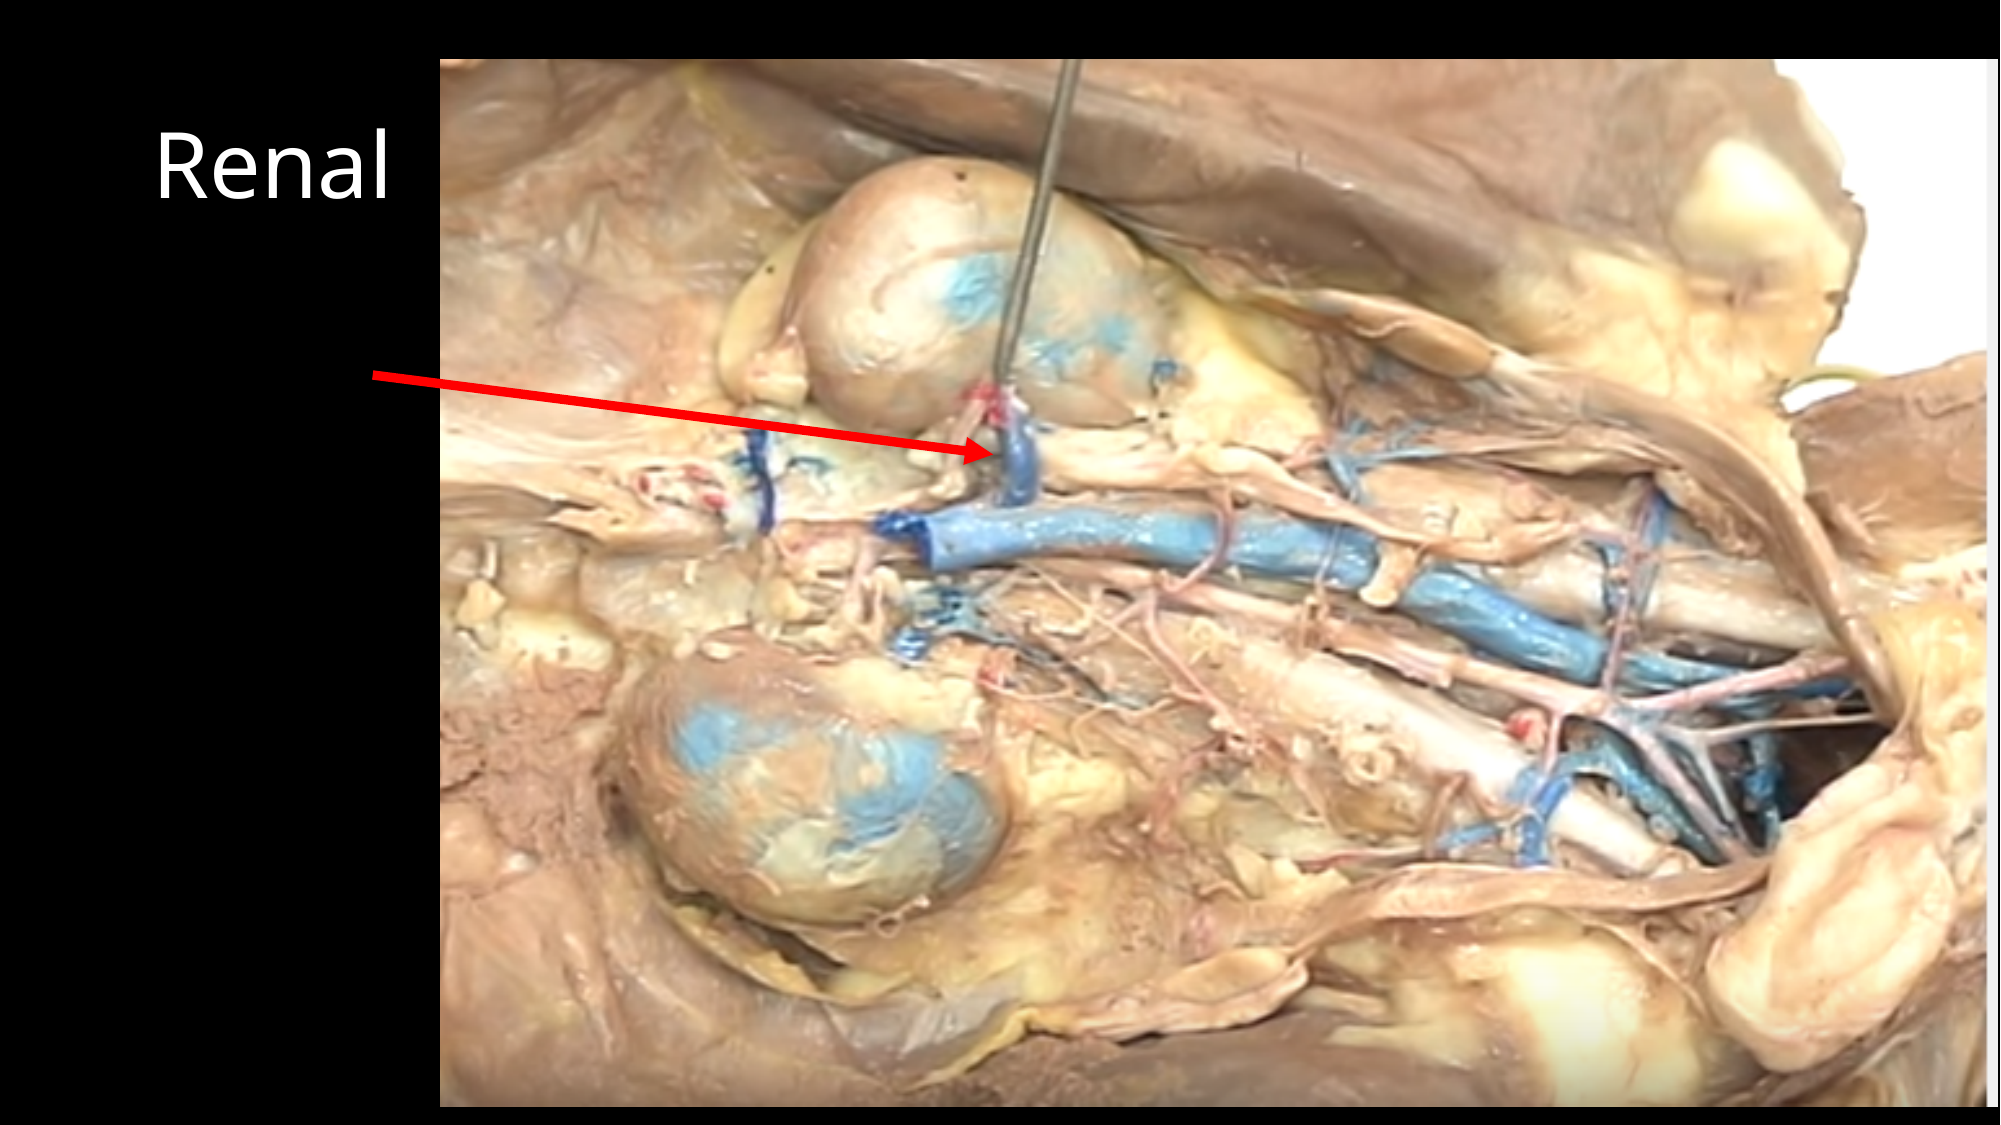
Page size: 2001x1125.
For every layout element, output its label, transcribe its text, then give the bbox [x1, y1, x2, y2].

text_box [372, 374, 994, 455]
title Renal [137, 59, 440, 278]
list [440, 59, 1998, 1107]
